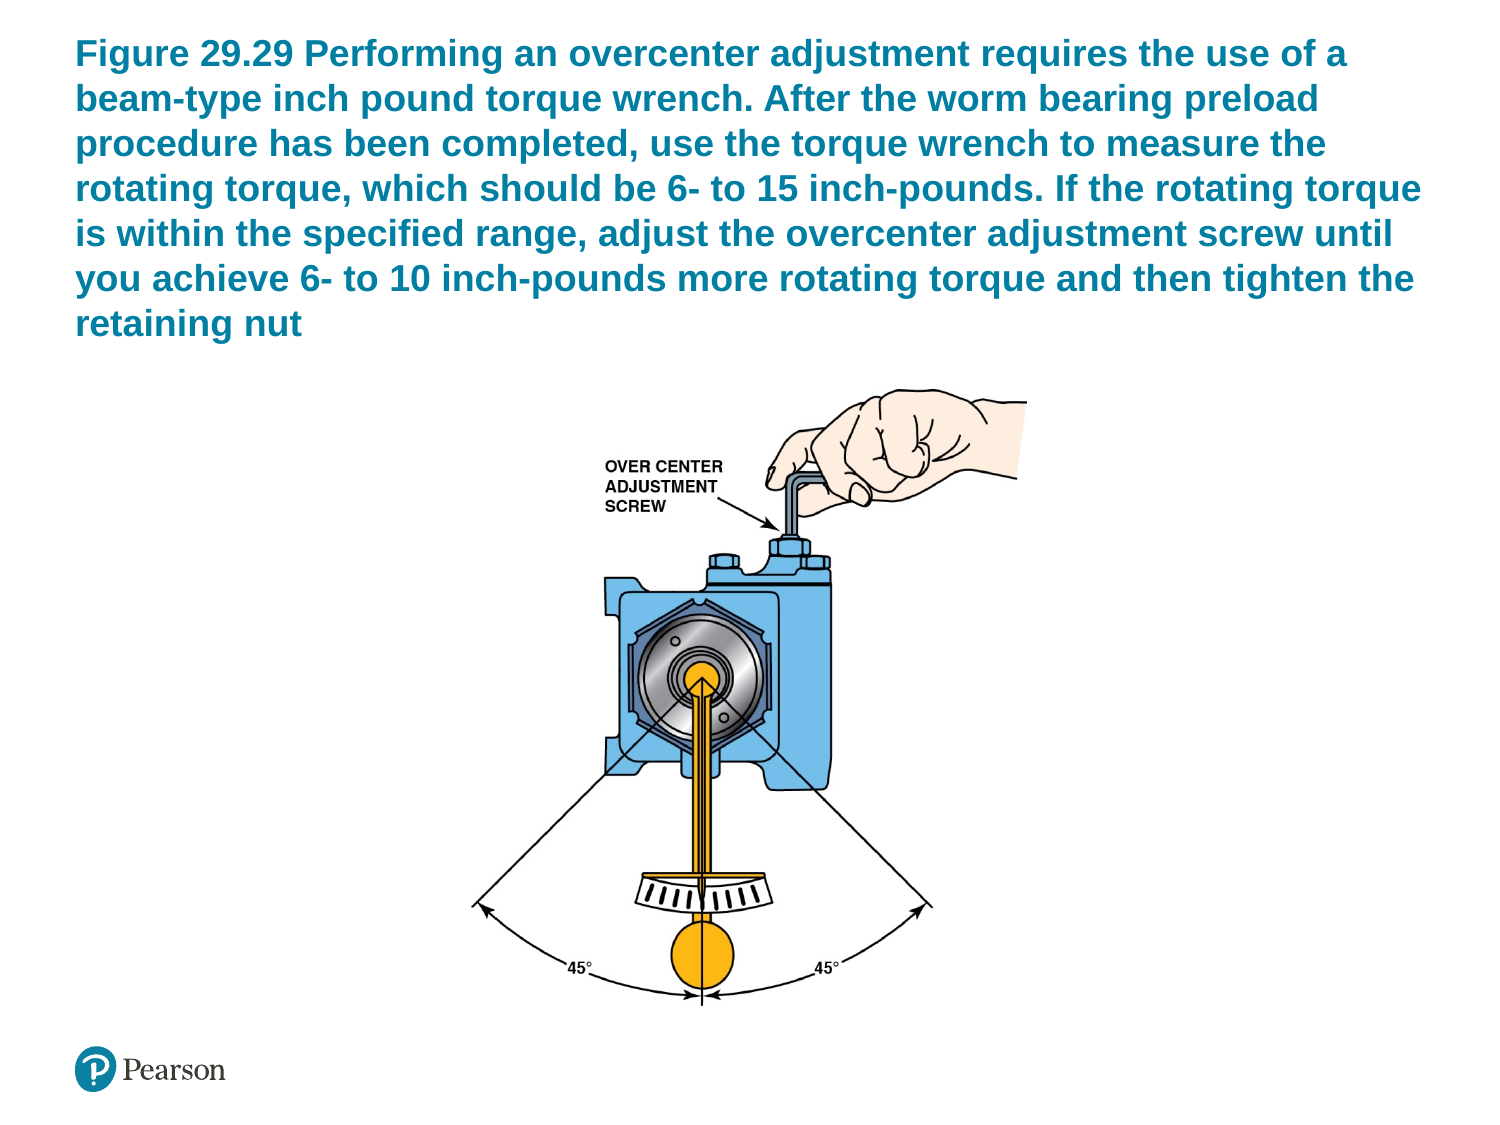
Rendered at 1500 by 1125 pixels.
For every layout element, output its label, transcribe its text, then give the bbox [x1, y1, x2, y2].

title Figure 29.29 Performing an overcenter adjustment requires the use of a beam-type inch pound torque wrench. After the worm bearing preload procedure has been completed, use the torque wrench to measure the rotating torque, which should be 6- to 15 inch-pounds. If the rotating torque is within the specified range, adjust the overcenter adjustment screw until you achieve 6- to 10 inch-pounds more rotating torque and then tighten the retaining nut [75, 25, 1425, 347]
picture [471, 388, 1027, 1006]
